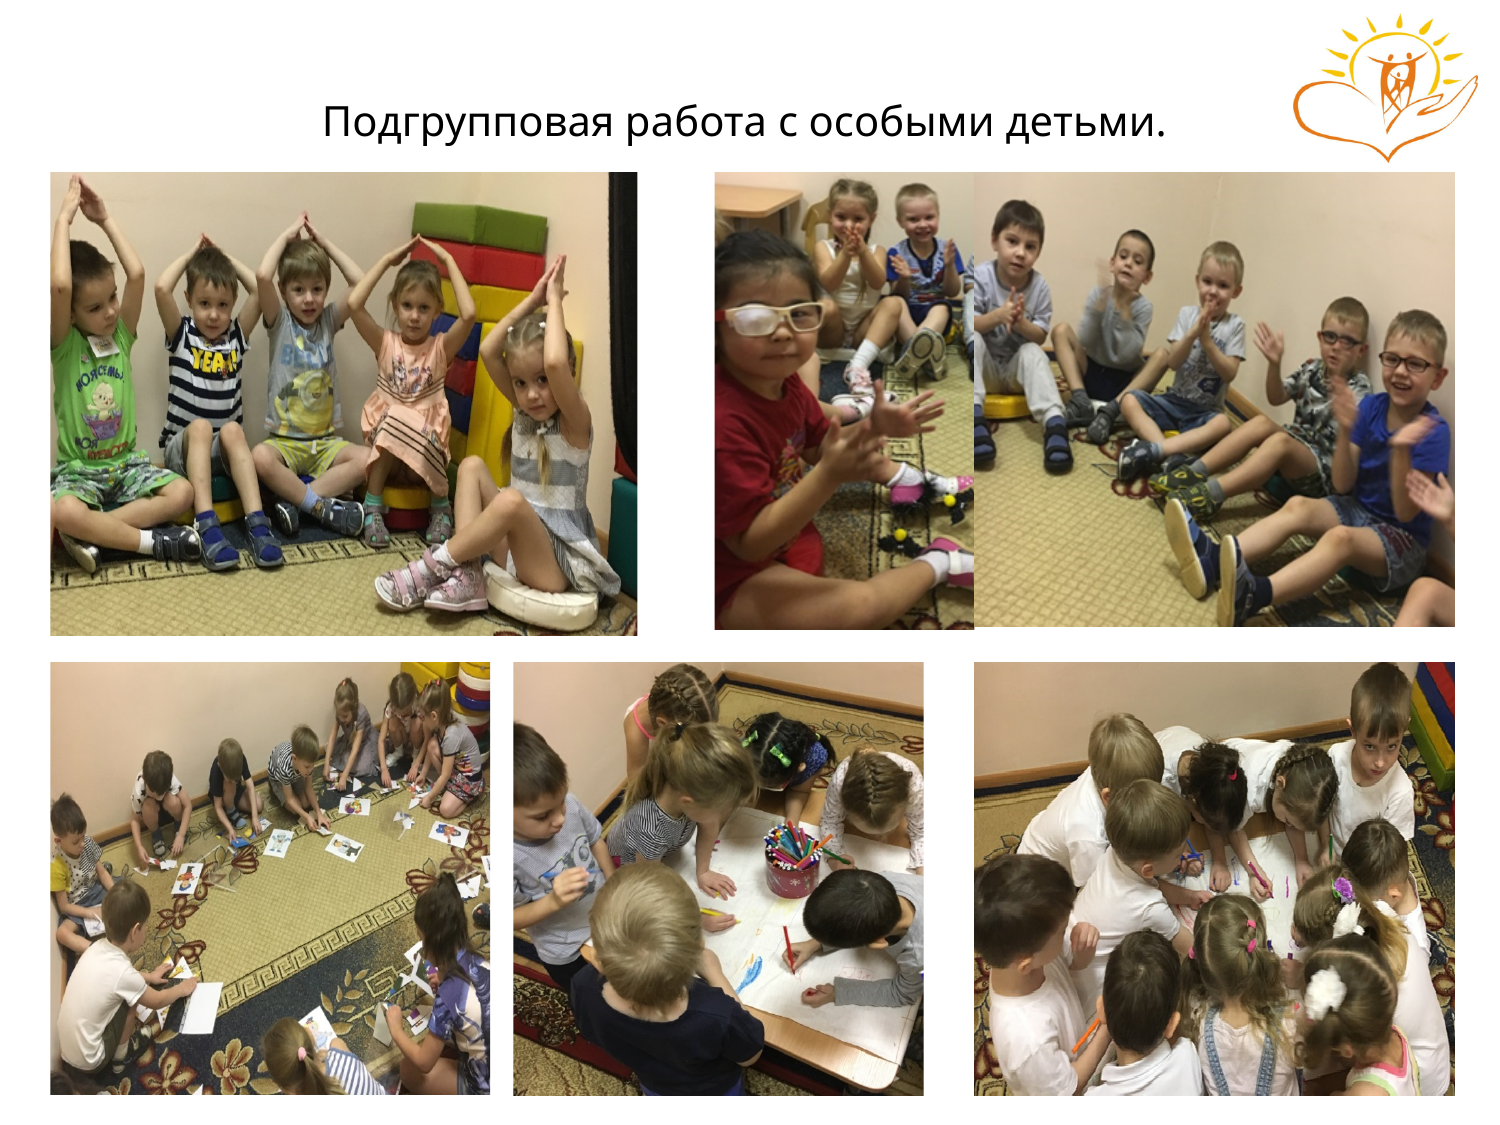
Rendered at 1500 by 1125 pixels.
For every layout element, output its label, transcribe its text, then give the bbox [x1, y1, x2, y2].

picture [1293, 12, 1478, 163]
text_box Подгрупповая работа с особыми детьми. [307, 87, 1183, 153]
picture [714, 172, 1456, 630]
picture [50, 172, 638, 636]
picture [974, 661, 1456, 1096]
picture [513, 661, 924, 1096]
picture [50, 661, 491, 1095]
